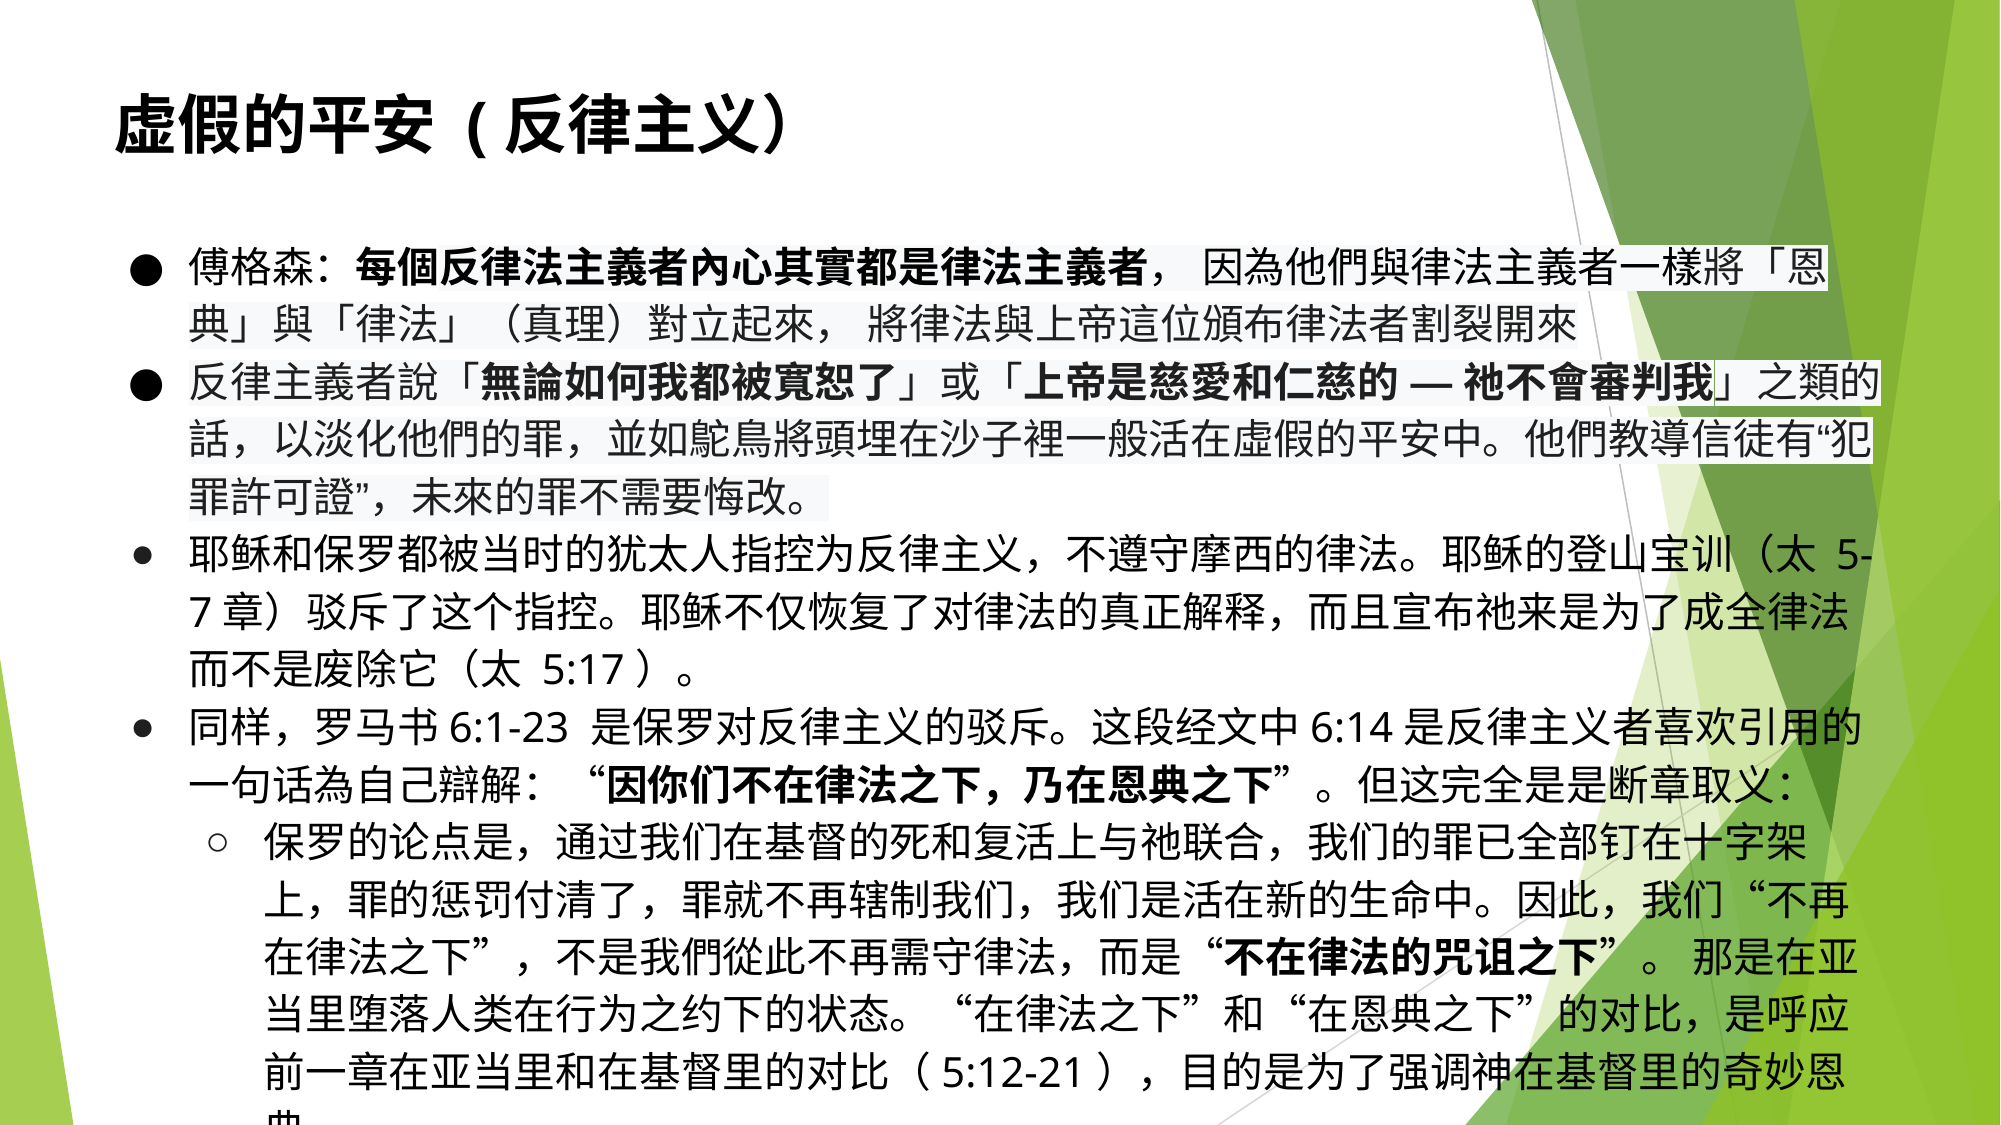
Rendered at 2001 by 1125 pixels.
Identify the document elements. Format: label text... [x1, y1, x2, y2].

list 虚假的平安 (反律主义） 傅格森：每個反律法主義者內心其實都是律法主義者， 因為他們與律法主義者一樣將「恩典」與「律法」（真理）對立起來， 將律法與上帝這位頒布律法者割裂開來 反律主義者說「無論如何我都被寬恕了」或「上帝是慈愛和仁慈的 — 祂不會審判我」之類的話，以淡化他們的罪，並如鴕鳥將頭埋在沙子裡一般活在虛假的平安中。他們教導信徒有“犯罪許可證”，未來的罪不需要悔改。 耶稣和保罗都被当时的犹太人指控为反律主义，不遵守摩西的律法。耶稣的登山宝训（太 5-7章）驳斥了这个指控。耶稣不仅恢复了对律法的真正解释，而且宣布祂来是为了成全律法而不是废除它（太 5:17）。 同样，罗马书6:1-23 是保罗对反律主义的驳斥。这段经文中6:14是反律主义者喜欢引用的一句话為自己辯解：“因你们不在律法之下，乃在恩典之下”。但这完全是是断章取义： 保罗的论点是，通过我们在基督的死和复活上与祂联合，我们的罪已全部钉在十字架上，罪的惩罚付清了，罪就不再辖制我们，我们是活在新的生命中。因此，我们“不再在律法之下”，不是我們從此不再需守律法，而是“不在律法的咒诅之下”。 那是在亚当里堕落人类在行为之约下的状态。“在律法之下”和“在恩典之下”的对比，是呼应前一章在亚当里和在基督里的对比（5:12-21），目的是为了强调神在基督里的奇妙恩典。 [98, 64, 1902, 1061]
